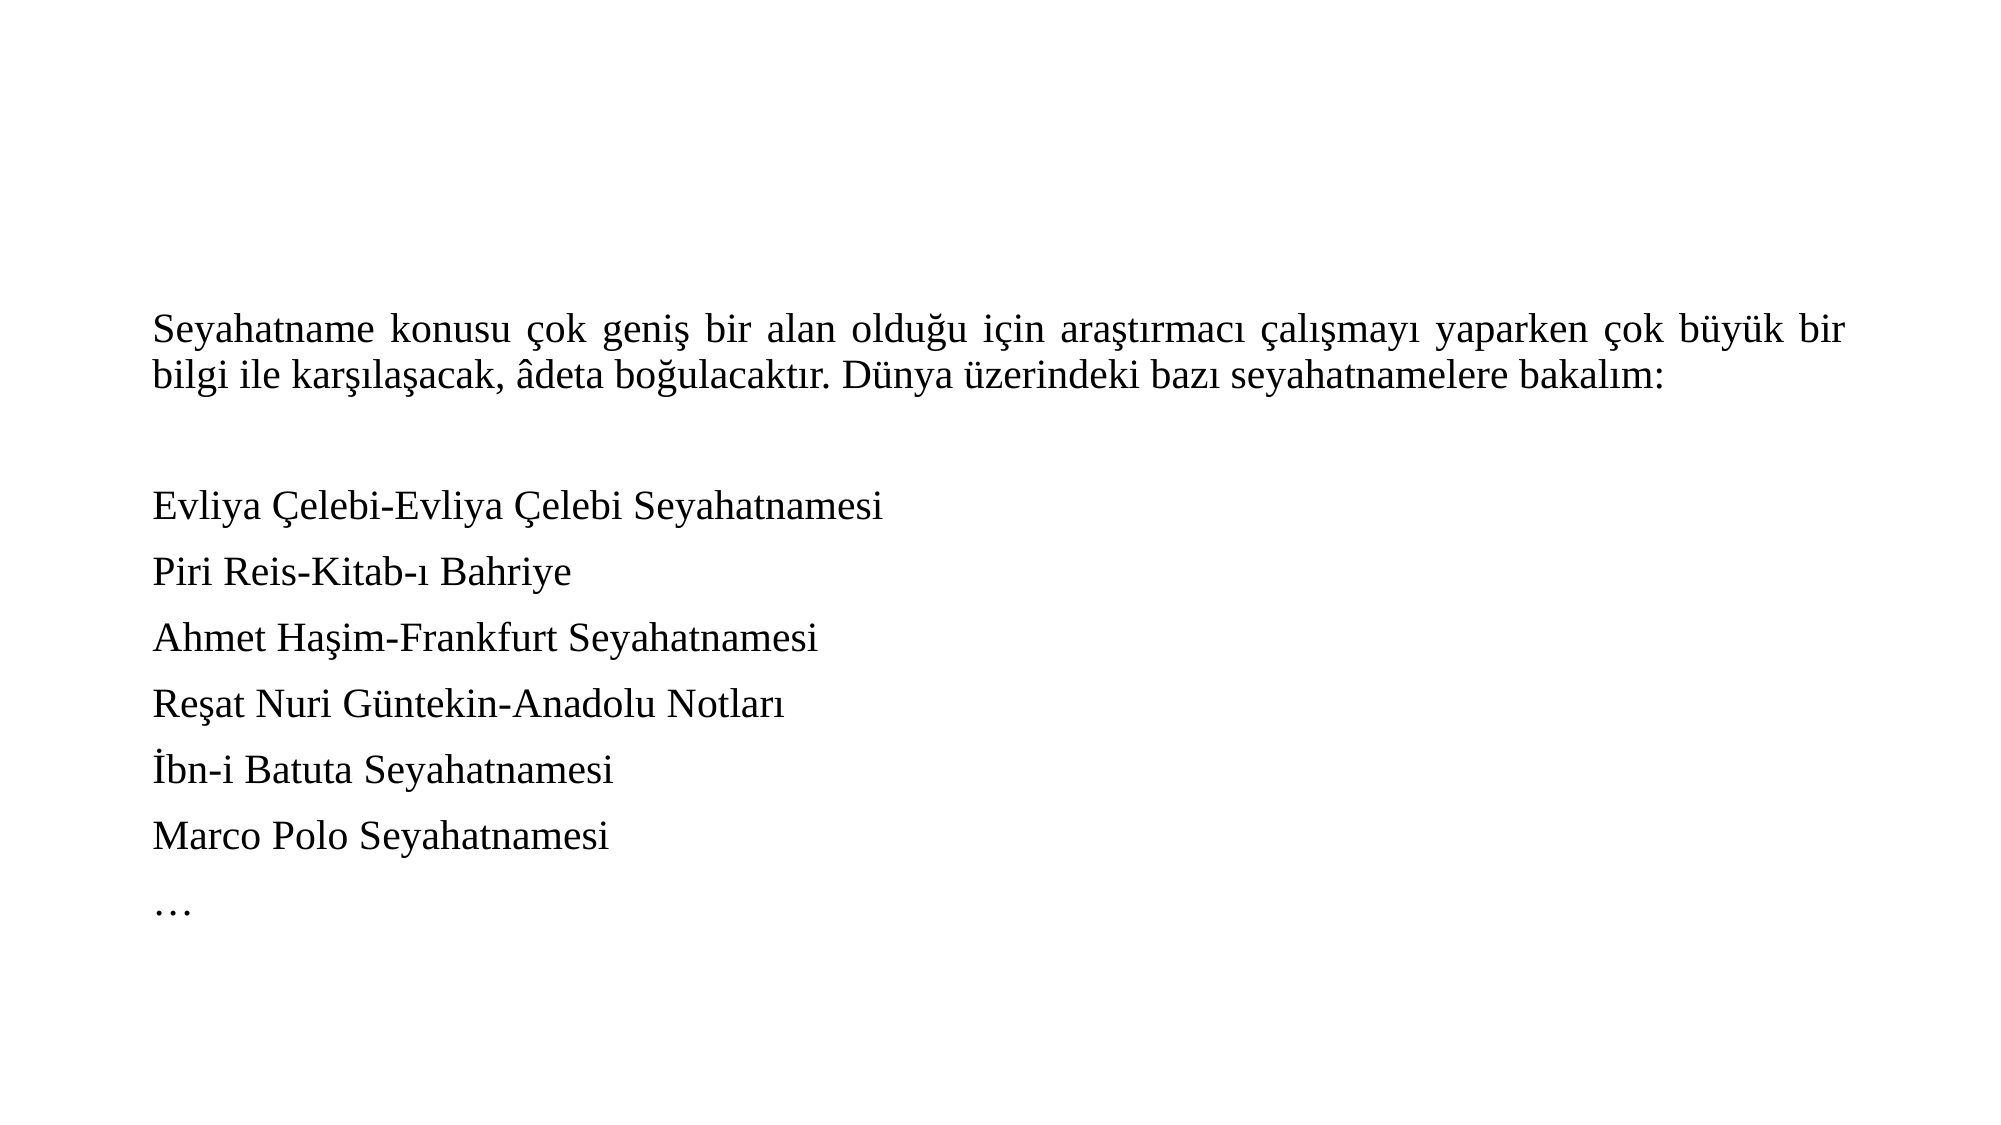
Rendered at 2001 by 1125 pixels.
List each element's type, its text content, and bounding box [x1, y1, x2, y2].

list Seyahatname konusu çok geniş bir alan olduğu için araştırmacı çalışmayı yaparken çok büyük bir bilgi ile karşılaşacak, âdeta boğulacaktır. Dünya üzerindeki bazı seyahatnamelere bakalım: Evliya Çelebi-Evliya Çelebi Seyahatnamesi Piri Reis-Kitab-ı Bahriye Ahmet Haşim-Frankfurt Seyahatnamesi Reşat Nuri Güntekin-Anadolu Notları İbn-i Batuta Seyahatnamesi Marco Polo Seyahatnamesi … [137, 299, 1863, 1014]
